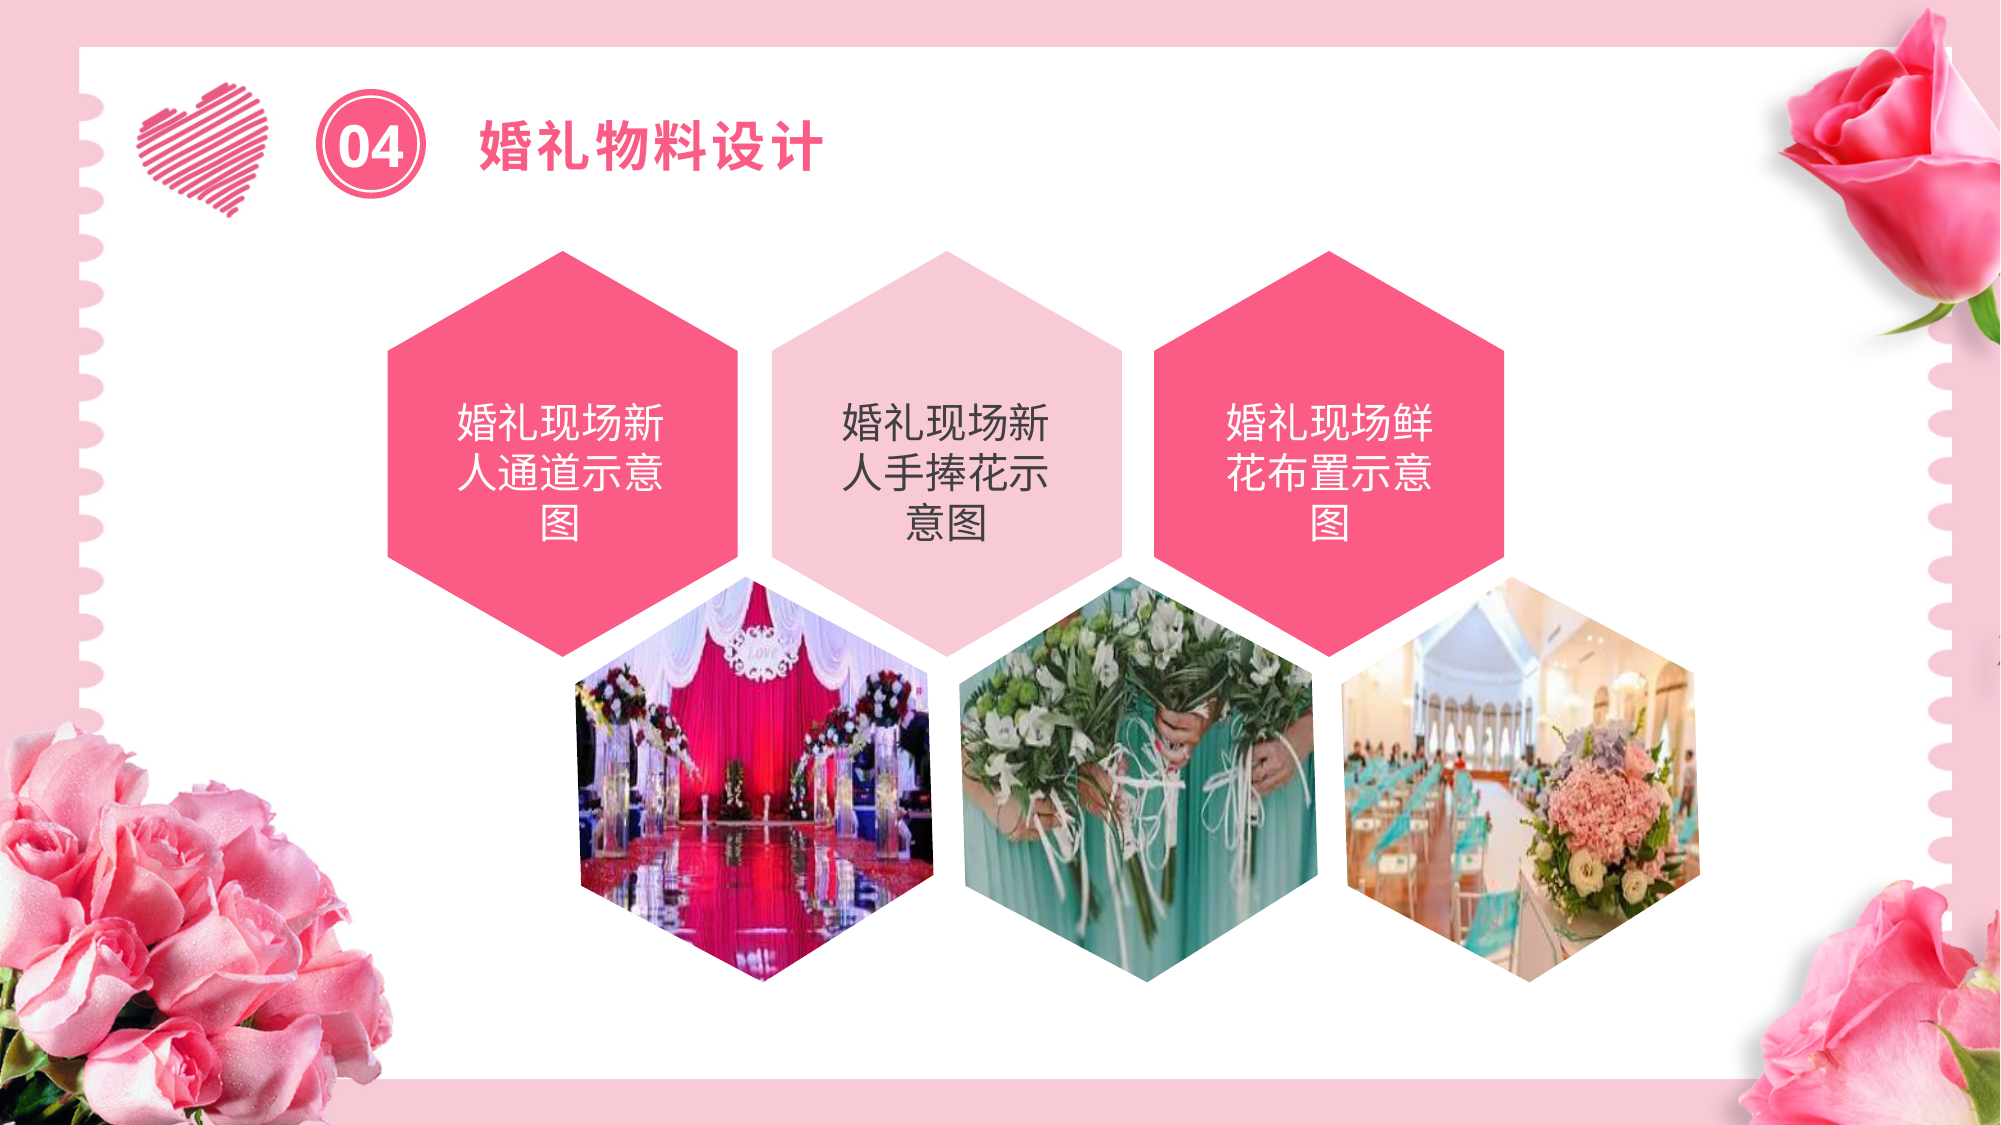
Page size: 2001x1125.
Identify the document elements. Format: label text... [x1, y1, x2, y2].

text_box [1340, 575, 1702, 984]
text_box [573, 575, 935, 984]
text_box [1153, 249, 1506, 659]
text_box [958, 575, 1319, 984]
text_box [315, 88, 859, 199]
text_box 婚礼现场鲜花布置示意图 [1204, 388, 1456, 554]
text_box 婚礼现场新人通道示意图 [434, 388, 686, 554]
picture [0, 0, 2001, 1125]
text_box [386, 249, 739, 659]
text_box [770, 249, 1123, 659]
text_box 婚礼现场新人手捧花示意图 [820, 388, 1072, 554]
